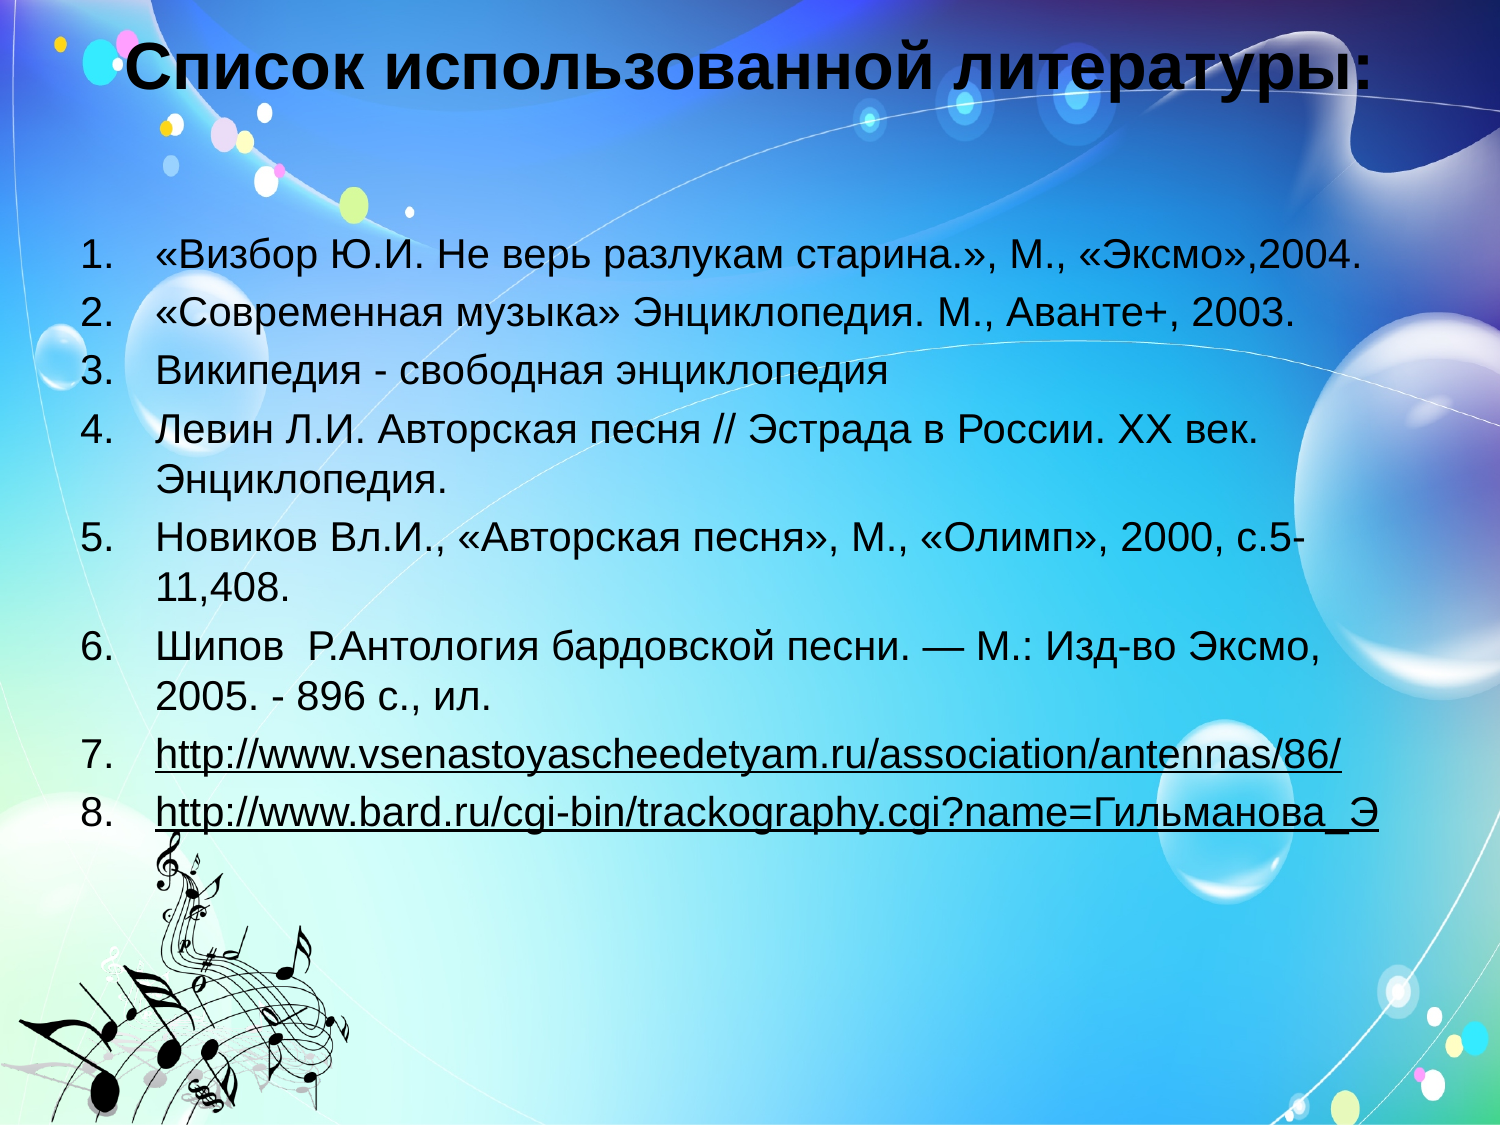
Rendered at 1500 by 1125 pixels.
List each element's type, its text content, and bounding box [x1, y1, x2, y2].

list «Визбор Ю.И. Не верь разлукам старина.», М., «Эксмо»,2004. «Современная музыка» Энциклопедия. М., Аванте+, 2003. Википедия - свободная энциклопедия Левин Л.И. Авторская песня // Эстрада в России. XX век. Энциклопедия. Новиков Вл.И., «Авторская песня», М., «Олимп», 2000, с.5-11,408. Шипов Р.Антология бардовской песни. — М.: Изд-во Эксмо, 2005. - 896 с., ил. http://www.vsenastoyascheedetyam.ru/association/antennas/86/ http://www.bard.ru/cgi-bin/trackography.cgi?name=Гильманова_Э [64, 160, 1416, 904]
picture [0, 0, 1500, 1125]
title Список использованной литературы: [74, 44, 1426, 162]
